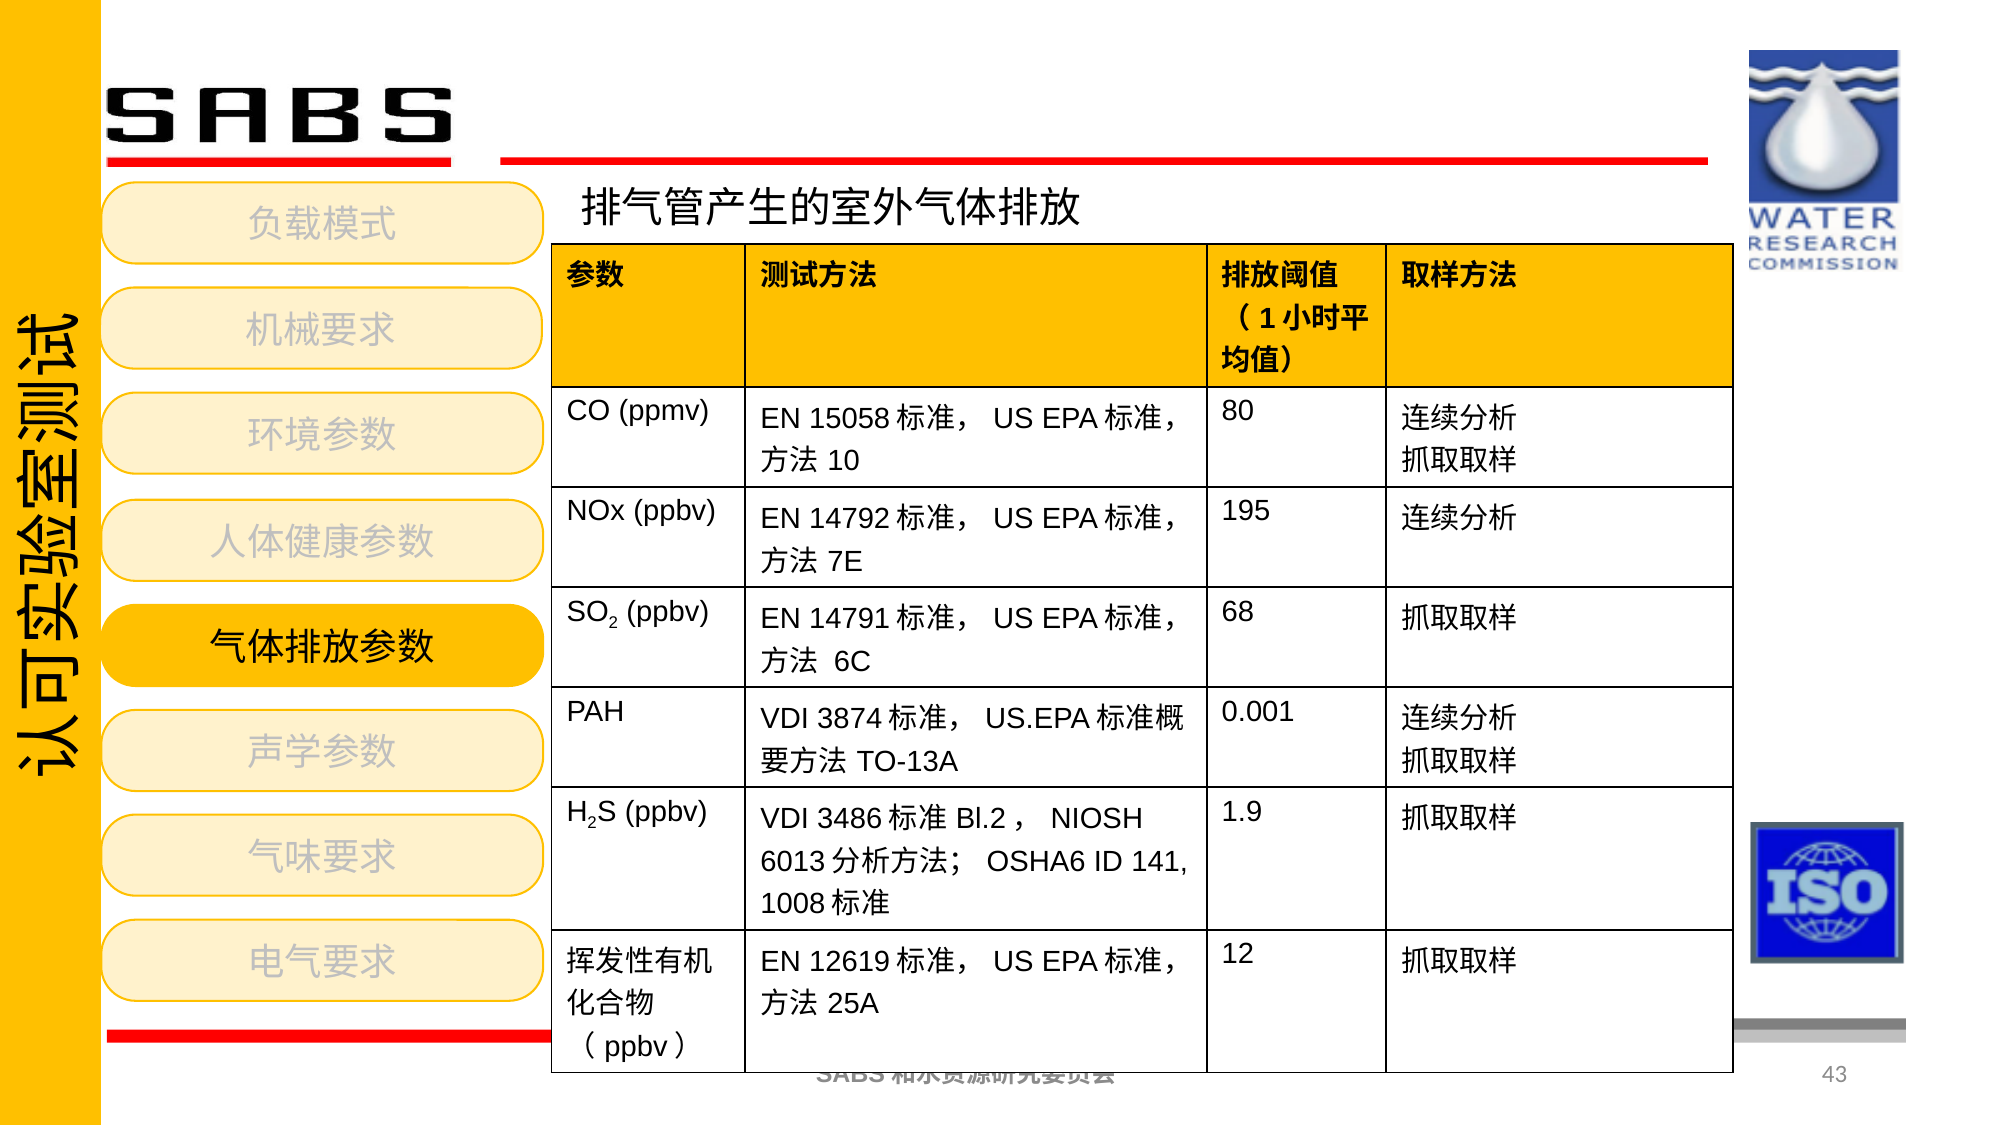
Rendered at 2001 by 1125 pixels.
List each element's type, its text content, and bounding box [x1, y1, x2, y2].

table_cell 抓取取样 [1387, 588, 1732, 686]
table_cell H2S (ppbv) [552, 788, 744, 929]
table_cell NOx (ppbv) [552, 488, 744, 586]
table_cell EN 15058标准，US EPA标准，方法10 [746, 388, 1206, 486]
table_cell 80 [1208, 388, 1385, 486]
table_header 测试方法 [746, 245, 1206, 386]
table_cell 195 [1208, 488, 1385, 586]
picture [1749, 50, 1906, 272]
table_cell SO2 (ppbv) [552, 588, 744, 686]
slide_number 43 [1412, 1042, 1863, 1103]
table_cell 12 [1208, 931, 1385, 1072]
table_header 排放阈值（1小时平均值） [1208, 245, 1385, 386]
table_cell PAH [552, 688, 744, 786]
table_cell CO (ppmv) [552, 388, 744, 486]
table_cell 连续分析 [1387, 488, 1732, 586]
table_cell 0.001 [1208, 688, 1385, 786]
list 排气管产生的室外气体排放 [565, 179, 1708, 243]
table_cell 连续分析 抓取取样 [1387, 688, 1732, 786]
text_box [99, 182, 544, 1001]
table_cell 1.9 [1208, 788, 1385, 929]
table_cell VDI 3486标准Bl.2，NIOSH 6013分析方法；OSHA6 ID 141, 1008标准 [746, 788, 1206, 929]
table_cell 挥发性有机化合物（ppbv） [552, 931, 744, 1072]
table_header 取样方法 [1387, 245, 1732, 386]
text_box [0, 0, 105, 1125]
picture [106, 84, 459, 167]
table_cell EN 14791标准，US EPA标准，方法 6C [746, 588, 1206, 686]
table_header 参数 [552, 245, 744, 386]
table_cell 抓取取样 [1387, 931, 1732, 1072]
table_cell 连续分析 抓取取样 [1387, 388, 1732, 486]
table_cell 抓取取样 [1387, 788, 1732, 929]
table_cell EN 14792标准，US EPA标准，方法7E [746, 488, 1206, 586]
table_cell VDI 3874标准，US.EPA标准概要方法TO-13A [746, 688, 1206, 786]
picture [1749, 822, 1906, 966]
table_cell 68 [1208, 588, 1385, 686]
table_cell EN 12619标准，US EPA标准，方法25A [746, 931, 1206, 1072]
